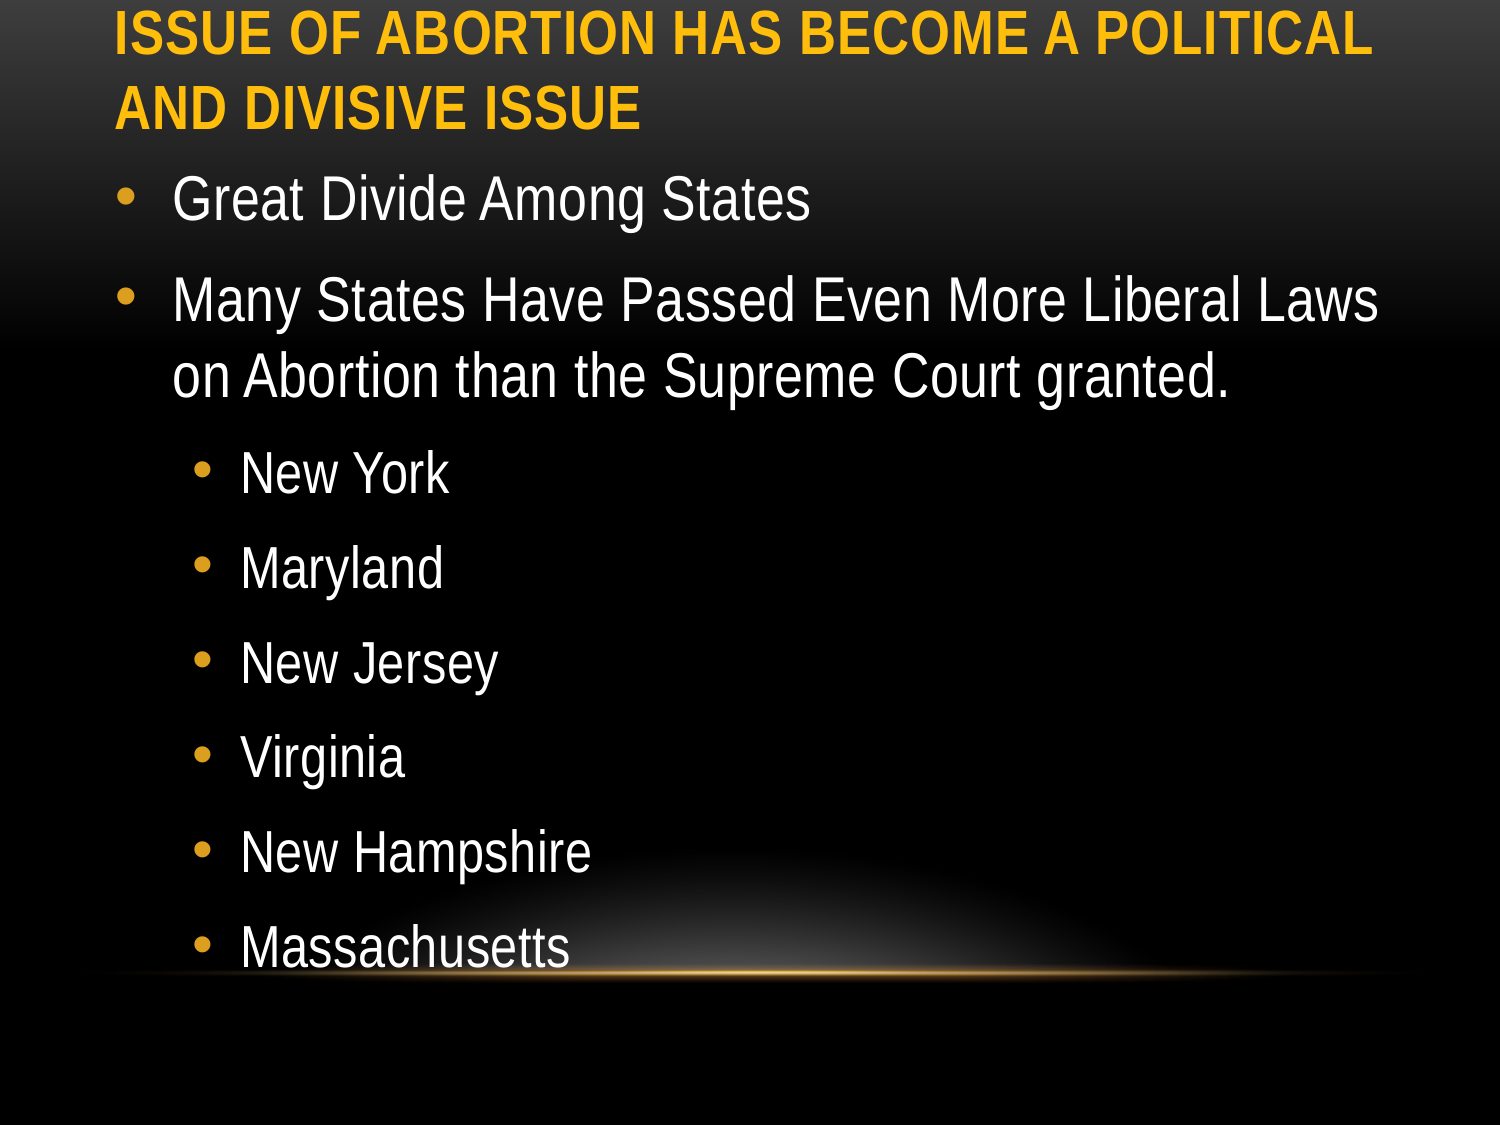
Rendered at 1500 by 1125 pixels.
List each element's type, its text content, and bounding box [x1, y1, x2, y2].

picture [0, 0, 1500, 1125]
title issue of abortion has become a political and divisive issue [99, 11, 1400, 149]
list Great Divide Among States Many States Have Passed Even More Liberal Laws on Abortion than the Supreme Court granted. New York Maryland New Jersey Virginia New Hampshire Massachusetts [99, 149, 1400, 1023]
